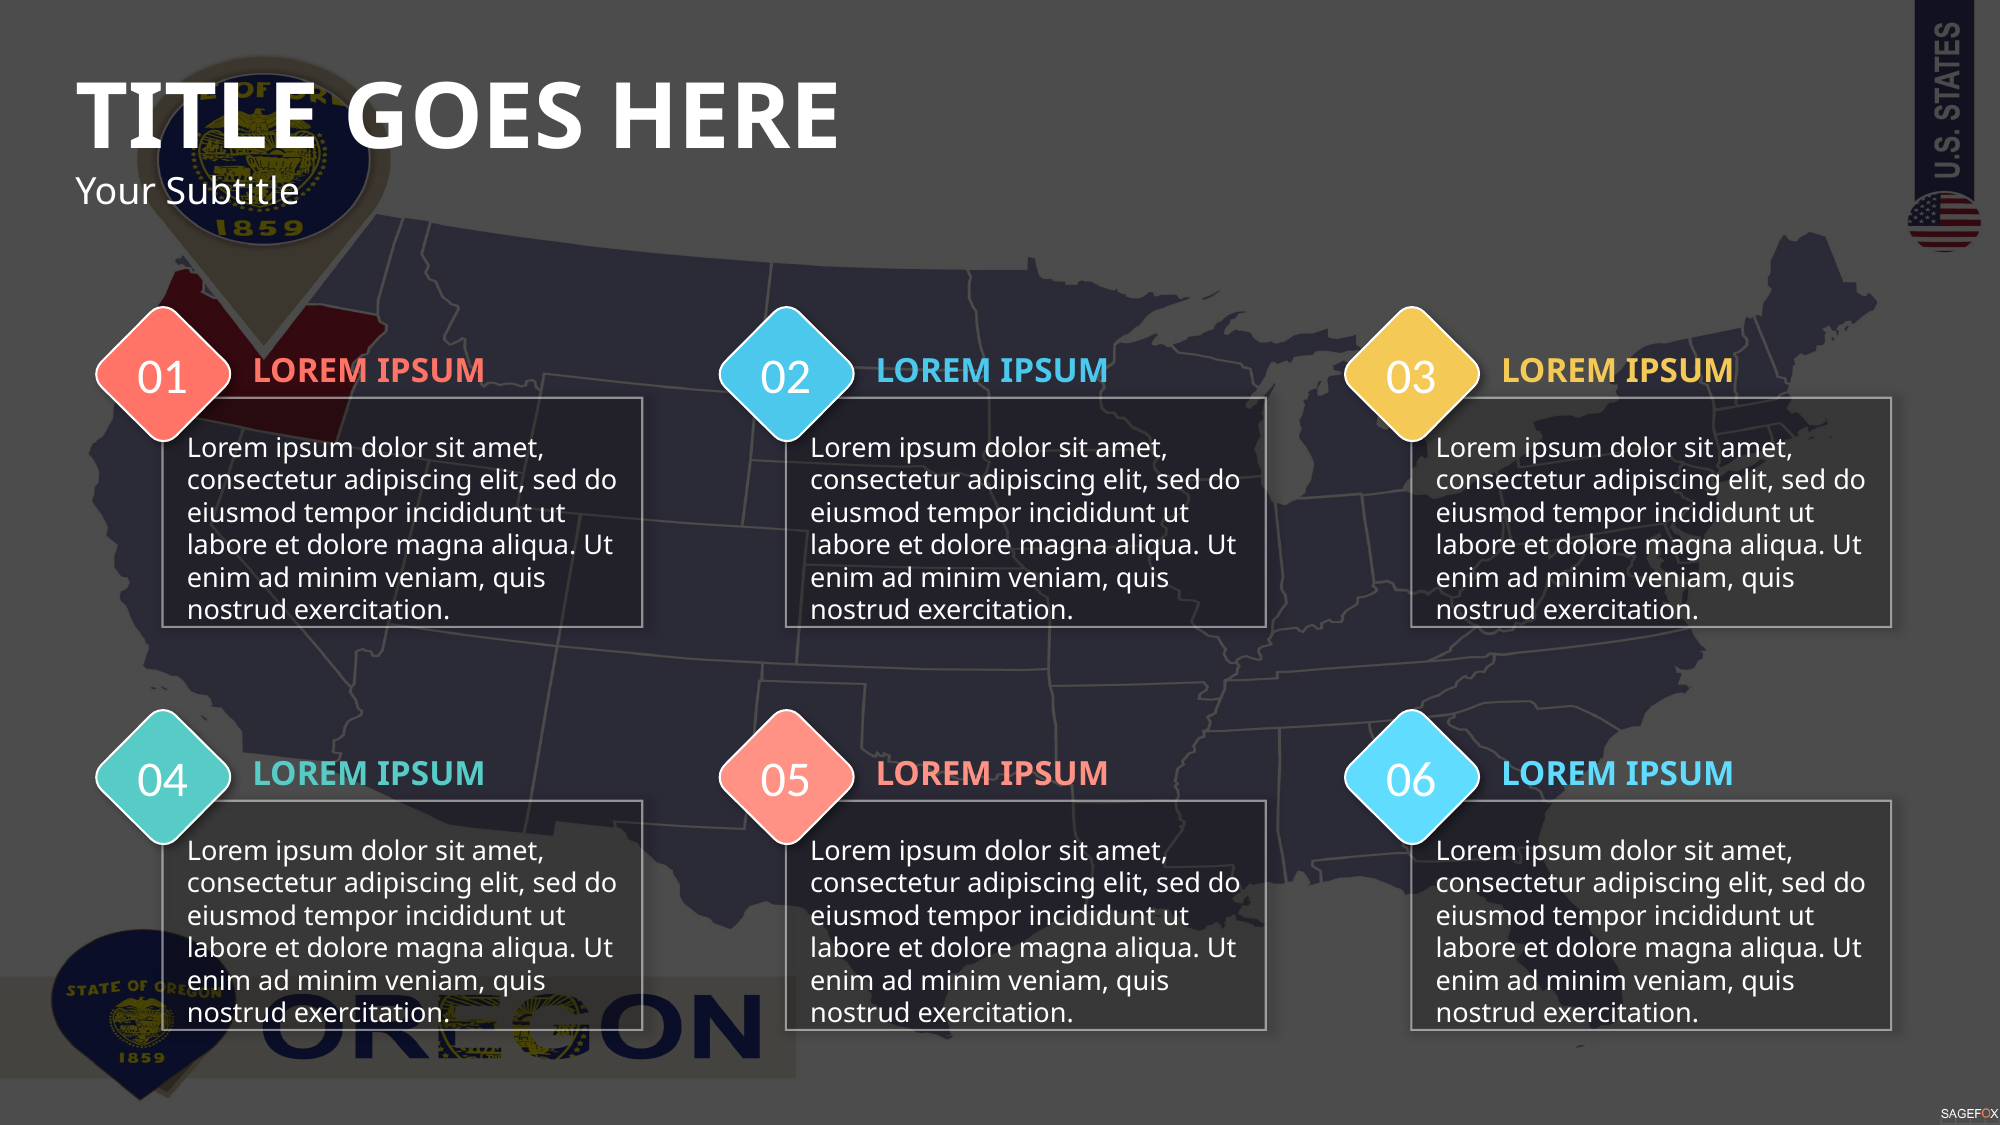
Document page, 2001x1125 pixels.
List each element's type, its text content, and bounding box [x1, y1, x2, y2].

text_box Lorem ipsum dolor sit amet, consectetur adipiscing elit, sed do eiusmod tempor incididunt ut labore et dolore magna aliqua. Ut enim ad minim veniam, quis nostrud exercitation. [186, 833, 643, 1029]
text_box Lorem ipsum dolor sit amet, consectetur adipiscing elit, sed do eiusmod tempor incididunt ut labore et dolore magna aliqua. Ut enim ad minim veniam, quis nostrud exercitation. [1435, 833, 1892, 1029]
text_box LOREM IPSUM [237, 745, 583, 800]
text_box LOREM IPSUM [237, 342, 583, 397]
text_box [199, 397, 643, 430]
text_box [785, 800, 1267, 1031]
text_box Lorem ipsum dolor sit amet, consectetur adipiscing elit, sed do eiusmod tempor incididunt ut labore et dolore magna aliqua. Ut enim ad minim veniam, quis nostrud exercitation. [1435, 430, 1892, 626]
text_box [161, 846, 643, 1031]
text_box [1449, 800, 1892, 833]
text_box [199, 800, 643, 833]
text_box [734, 321, 840, 427]
text_box [161, 443, 643, 628]
text_box [1410, 443, 1892, 628]
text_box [734, 724, 840, 830]
text_box Lorem ipsum dolor sit amet, consectetur adipiscing elit, sed do eiusmod tempor incididunt ut labore et dolore magna aliqua. Ut enim ad minim veniam, quis nostrud exercitation. [186, 430, 643, 626]
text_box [110, 724, 216, 830]
text_box [1410, 846, 1892, 1031]
text_box TITLE GOES HERE Your Subtitle [60, 49, 1036, 220]
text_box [110, 321, 216, 427]
text_box LOREM IPSUM [1486, 745, 1832, 800]
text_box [1359, 724, 1465, 830]
text_box LOREM IPSUM [1486, 342, 1832, 397]
text_box Lorem ipsum dolor sit amet, consectetur adipiscing elit, sed do eiusmod tempor incididunt ut labore et dolore magna aliqua. Ut enim ad minim veniam, quis nostrud exercitation. [810, 430, 1266, 626]
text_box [1359, 321, 1465, 427]
text_box [1449, 397, 1892, 430]
text_box [785, 397, 1267, 628]
text_box LOREM IPSUM [860, 342, 1206, 397]
text_box LOREM IPSUM [860, 745, 1206, 800]
text_box Lorem ipsum dolor sit amet, consectetur adipiscing elit, sed do eiusmod tempor incididunt ut labore et dolore magna aliqua. Ut enim ad minim veniam, quis nostrud exercitation. [810, 833, 1266, 1029]
picture [0, 0, 2001, 1125]
